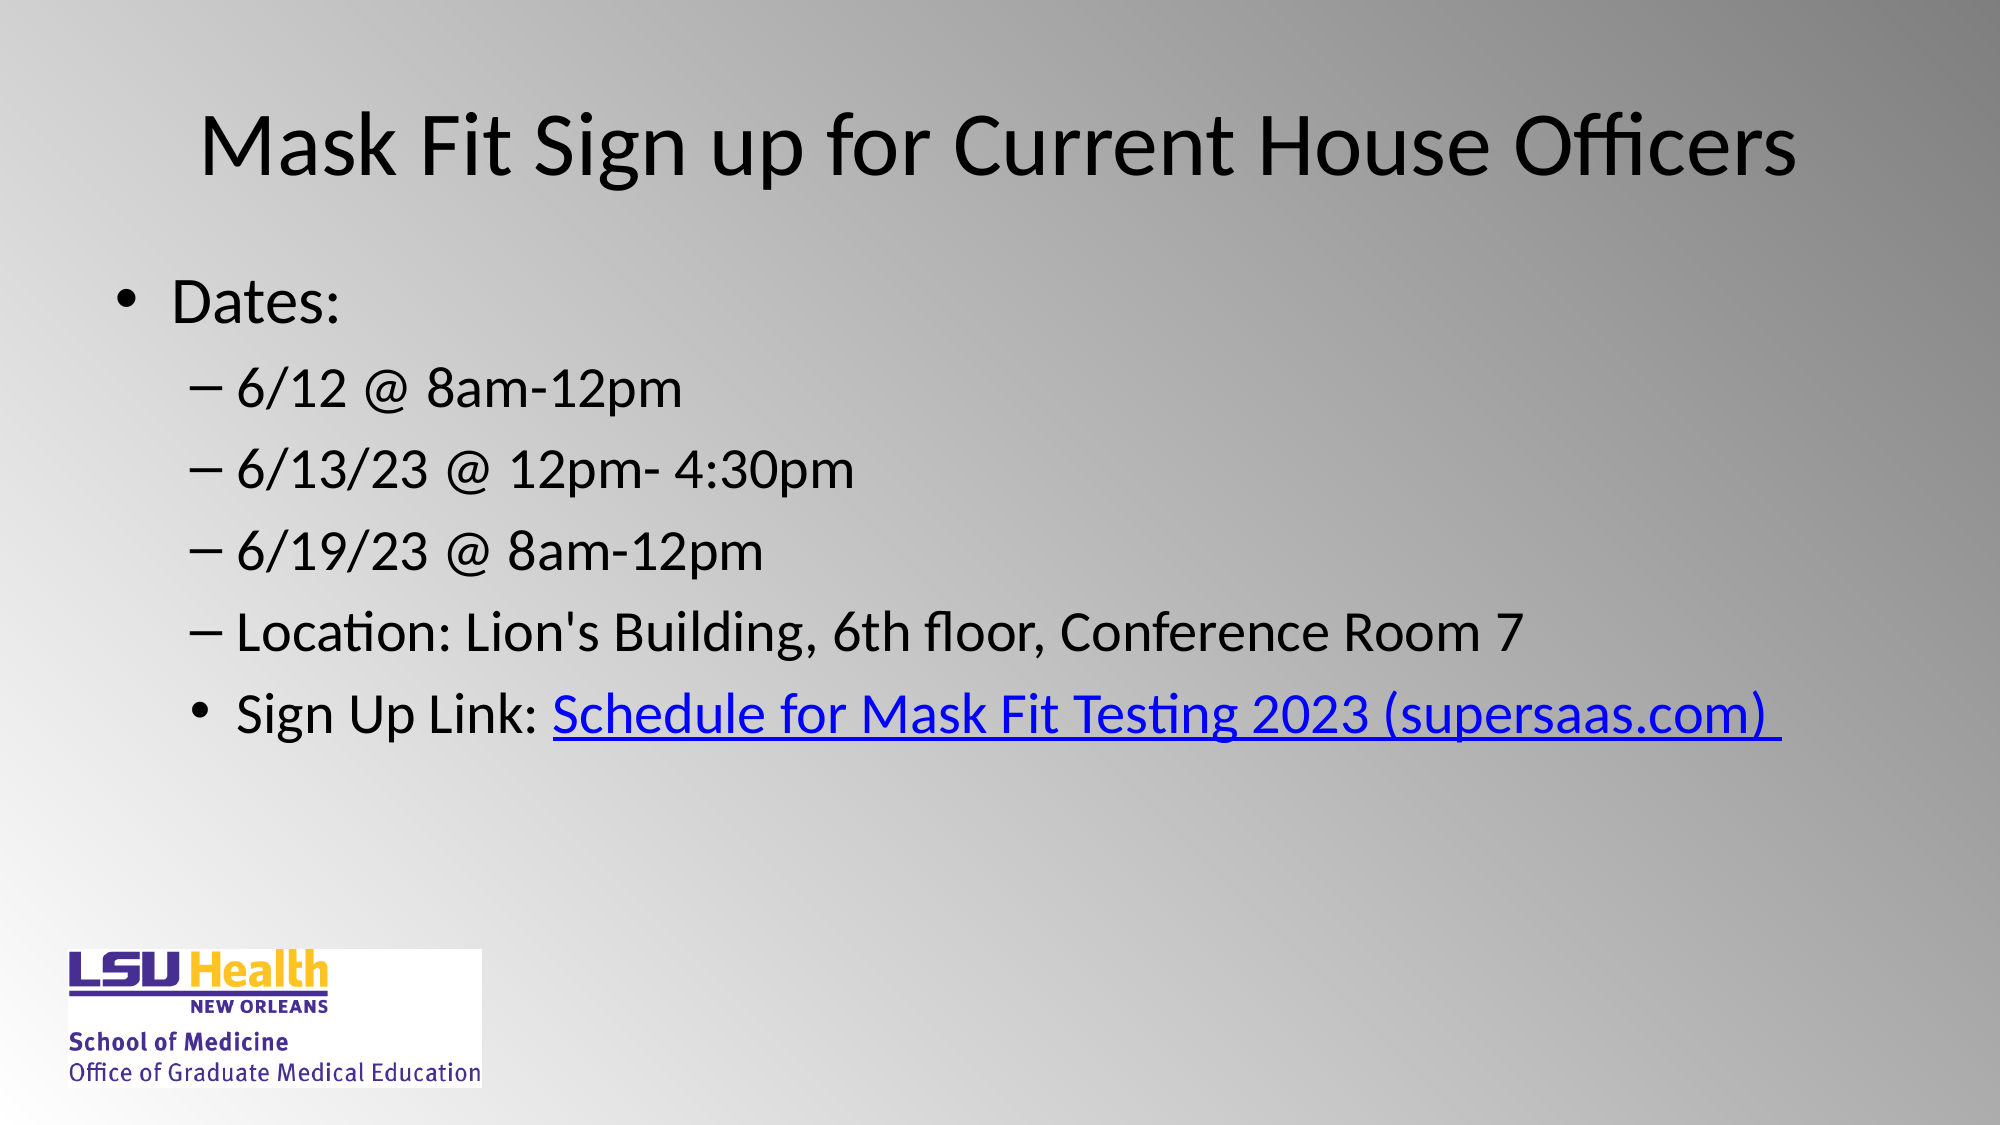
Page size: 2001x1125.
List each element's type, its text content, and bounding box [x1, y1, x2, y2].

picture [68, 949, 482, 1088]
title Mask Fit Sign up for Current House Officers [99, 45, 1900, 233]
list Dates: 6/12 @ 8am-12pm 6/13/23 @ 12pm- 4:30pm 6/19/23 @ 8am-12pm Location: Lion's Building, 6th floor, Conference Room 7 Sign Up Link: Schedule for Mask Fit Testing 2023 (supersaas.com) [99, 249, 1900, 1005]
